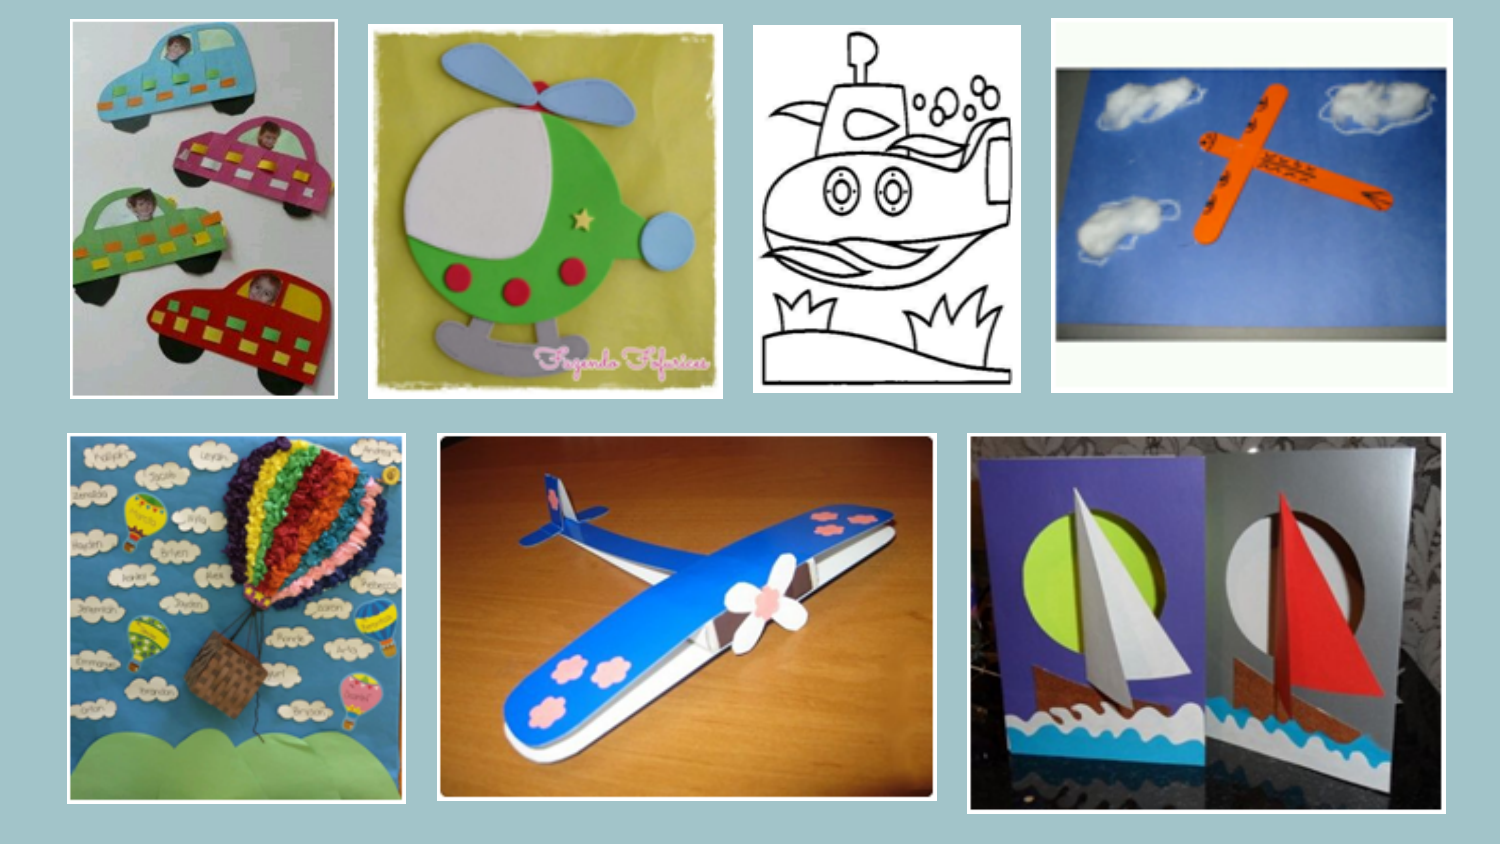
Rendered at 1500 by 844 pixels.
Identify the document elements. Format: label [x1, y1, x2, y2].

picture [753, 25, 1021, 394]
picture [70, 19, 339, 400]
picture [368, 24, 723, 400]
picture [67, 433, 406, 804]
title [42, 9, 1500, 409]
picture [1050, 18, 1453, 394]
picture [436, 433, 937, 802]
picture [967, 433, 1446, 814]
